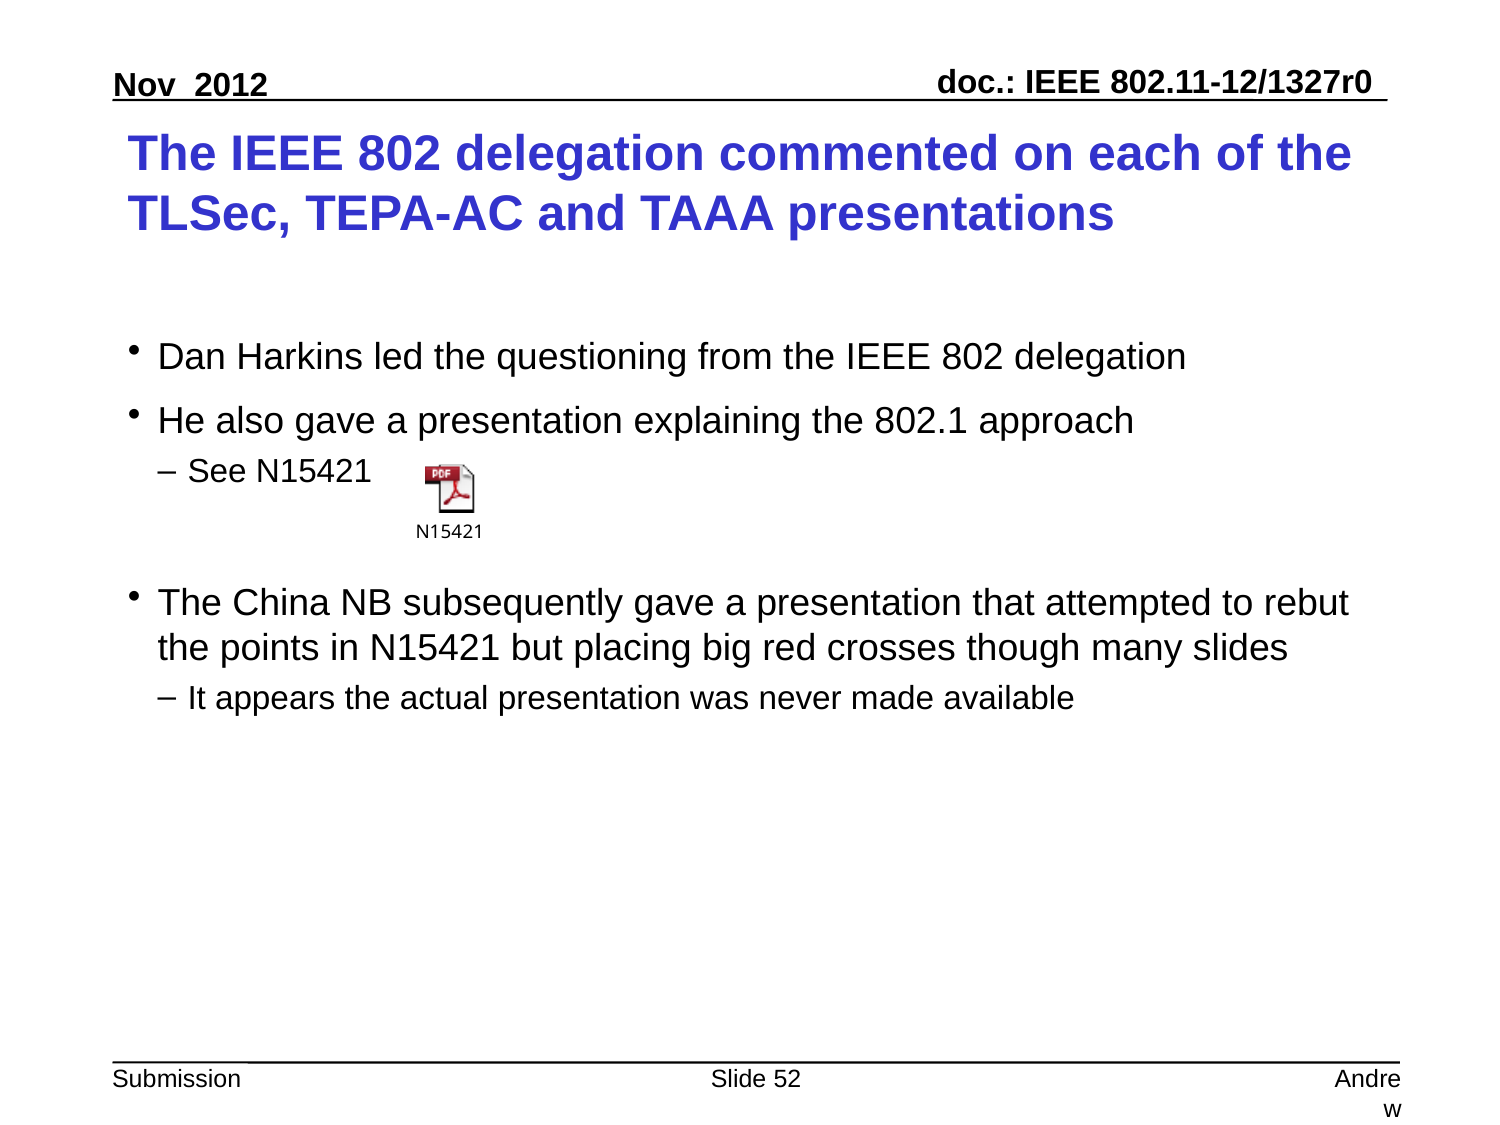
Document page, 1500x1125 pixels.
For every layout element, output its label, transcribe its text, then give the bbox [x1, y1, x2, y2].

slide_number Slide 52 [709, 1061, 803, 1093]
title The IEEE 802 delegation commented on each of the TLSec, TEPA-AC and TAAA presentations [112, 112, 1388, 288]
list Dan Harkins led the questioning from the IEEE 802 delegation He also gave a presentation explaining the 802.1 approach See N15421 The China NB subsequently gave a presentation that attempted to rebut the points in N15421 but placing big red crosses though many slides It appears the actual presentation was never made available [112, 324, 1388, 1000]
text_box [374, 462, 526, 590]
footer Andrew Myles, Cisco [1320, 1061, 1402, 1093]
